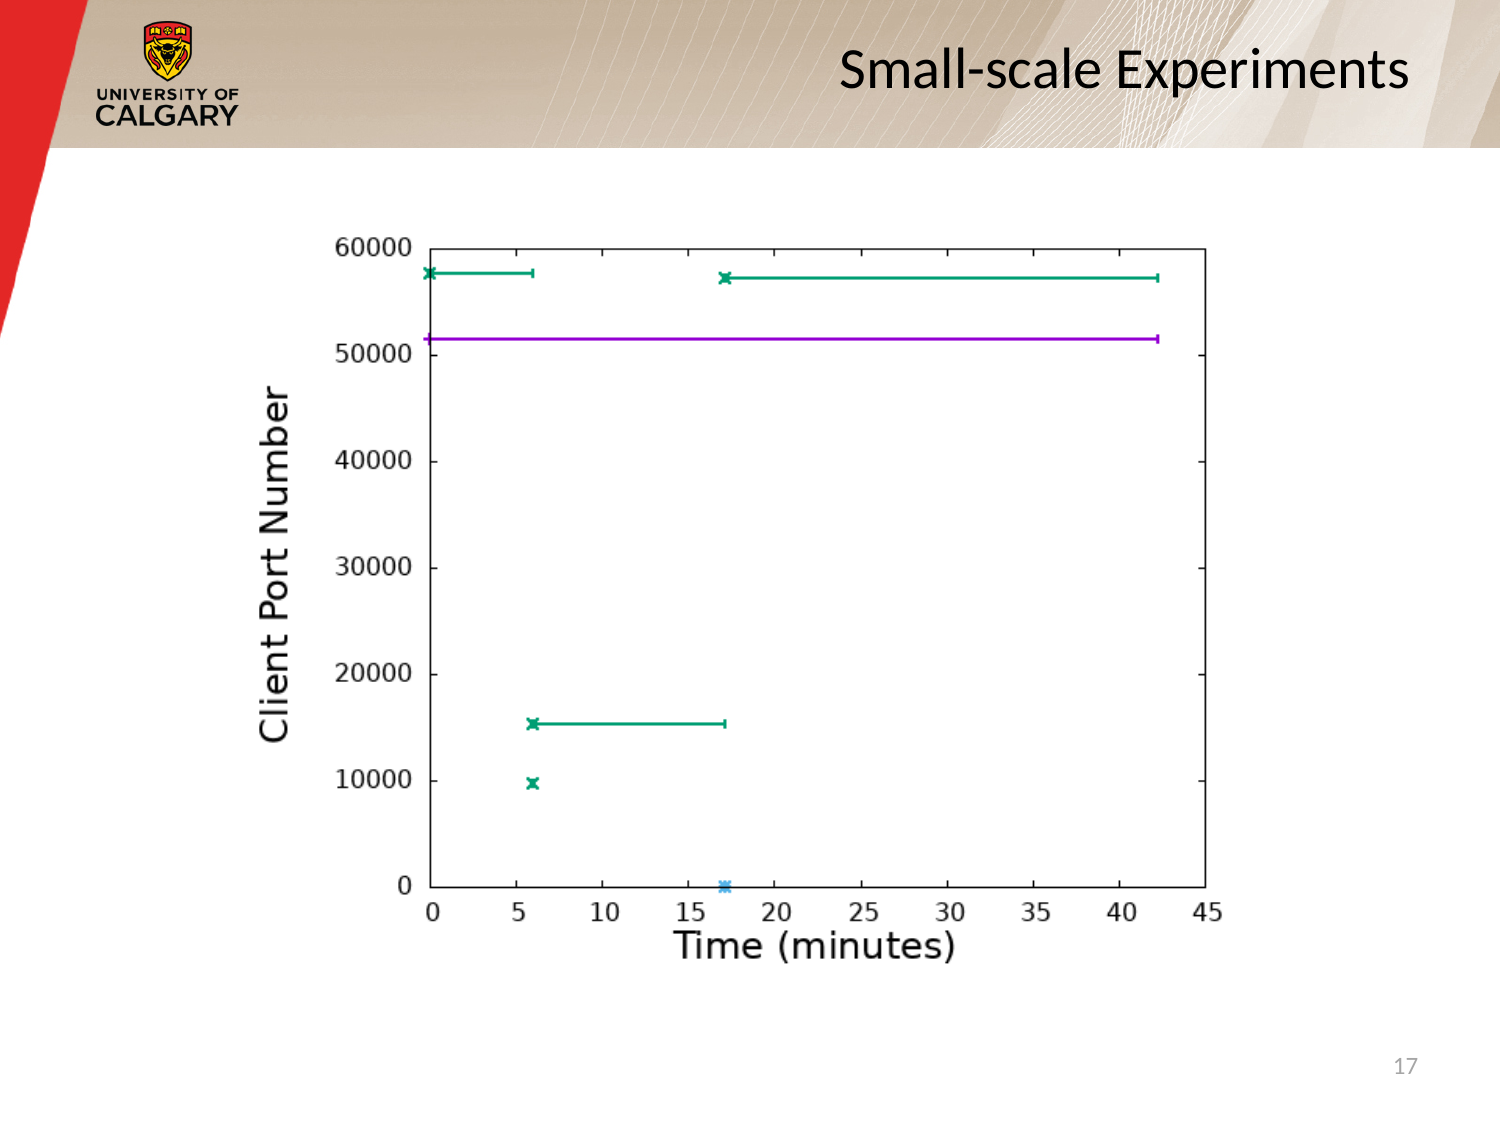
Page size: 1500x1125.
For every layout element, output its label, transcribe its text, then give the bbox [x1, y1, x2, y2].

text_box 17 [1291, 1042, 1434, 1103]
picture [0, 0, 1500, 1125]
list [257, 222, 1259, 973]
title Small-scale Experiments [219, 0, 1425, 131]
